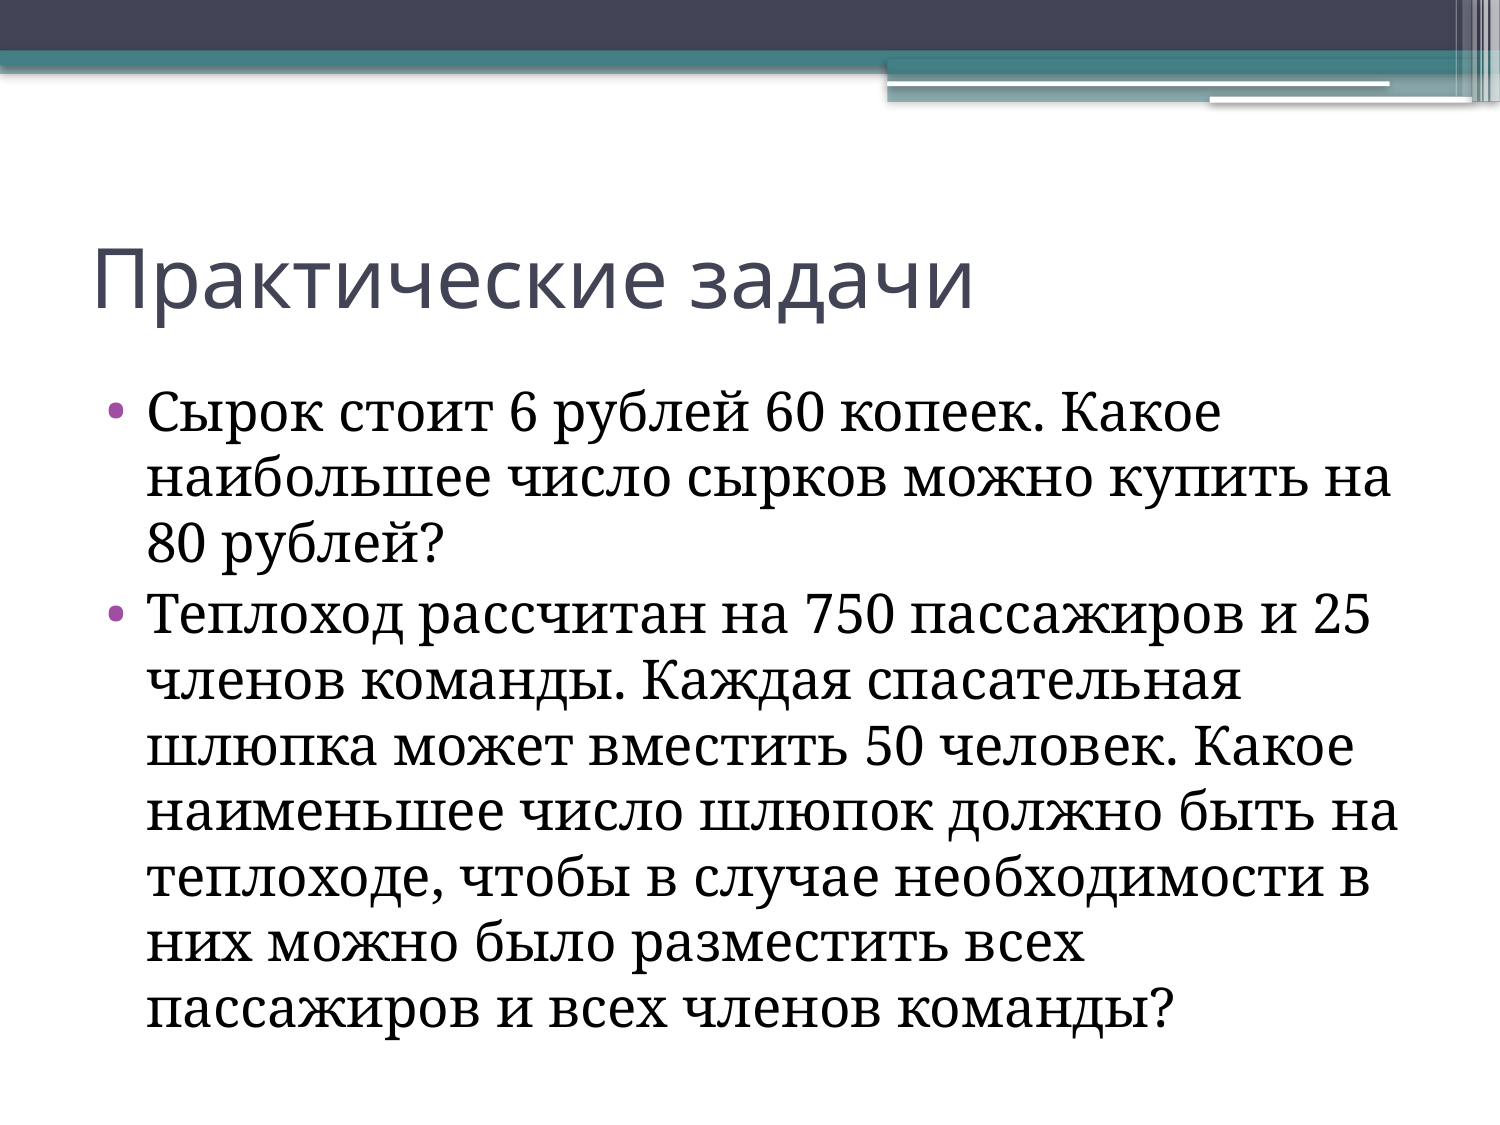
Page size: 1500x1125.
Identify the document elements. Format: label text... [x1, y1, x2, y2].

list Сырок стоит 6 рублей 60 копеек. Какое наибольшее число сырков можно купить на 80 рублей? Теплоход рассчитан на 750 пассажиров и 25 членов команды. Каждая спасательная шлюпка может вместить 50 человек. Какое наименьшее число шлюпок должно быть на теплоходе, чтобы в случае необходимости в них можно было разместить всех пассажиров и всех членов команды? [74, 368, 1426, 1079]
title Практические задачи [74, 187, 1426, 363]
